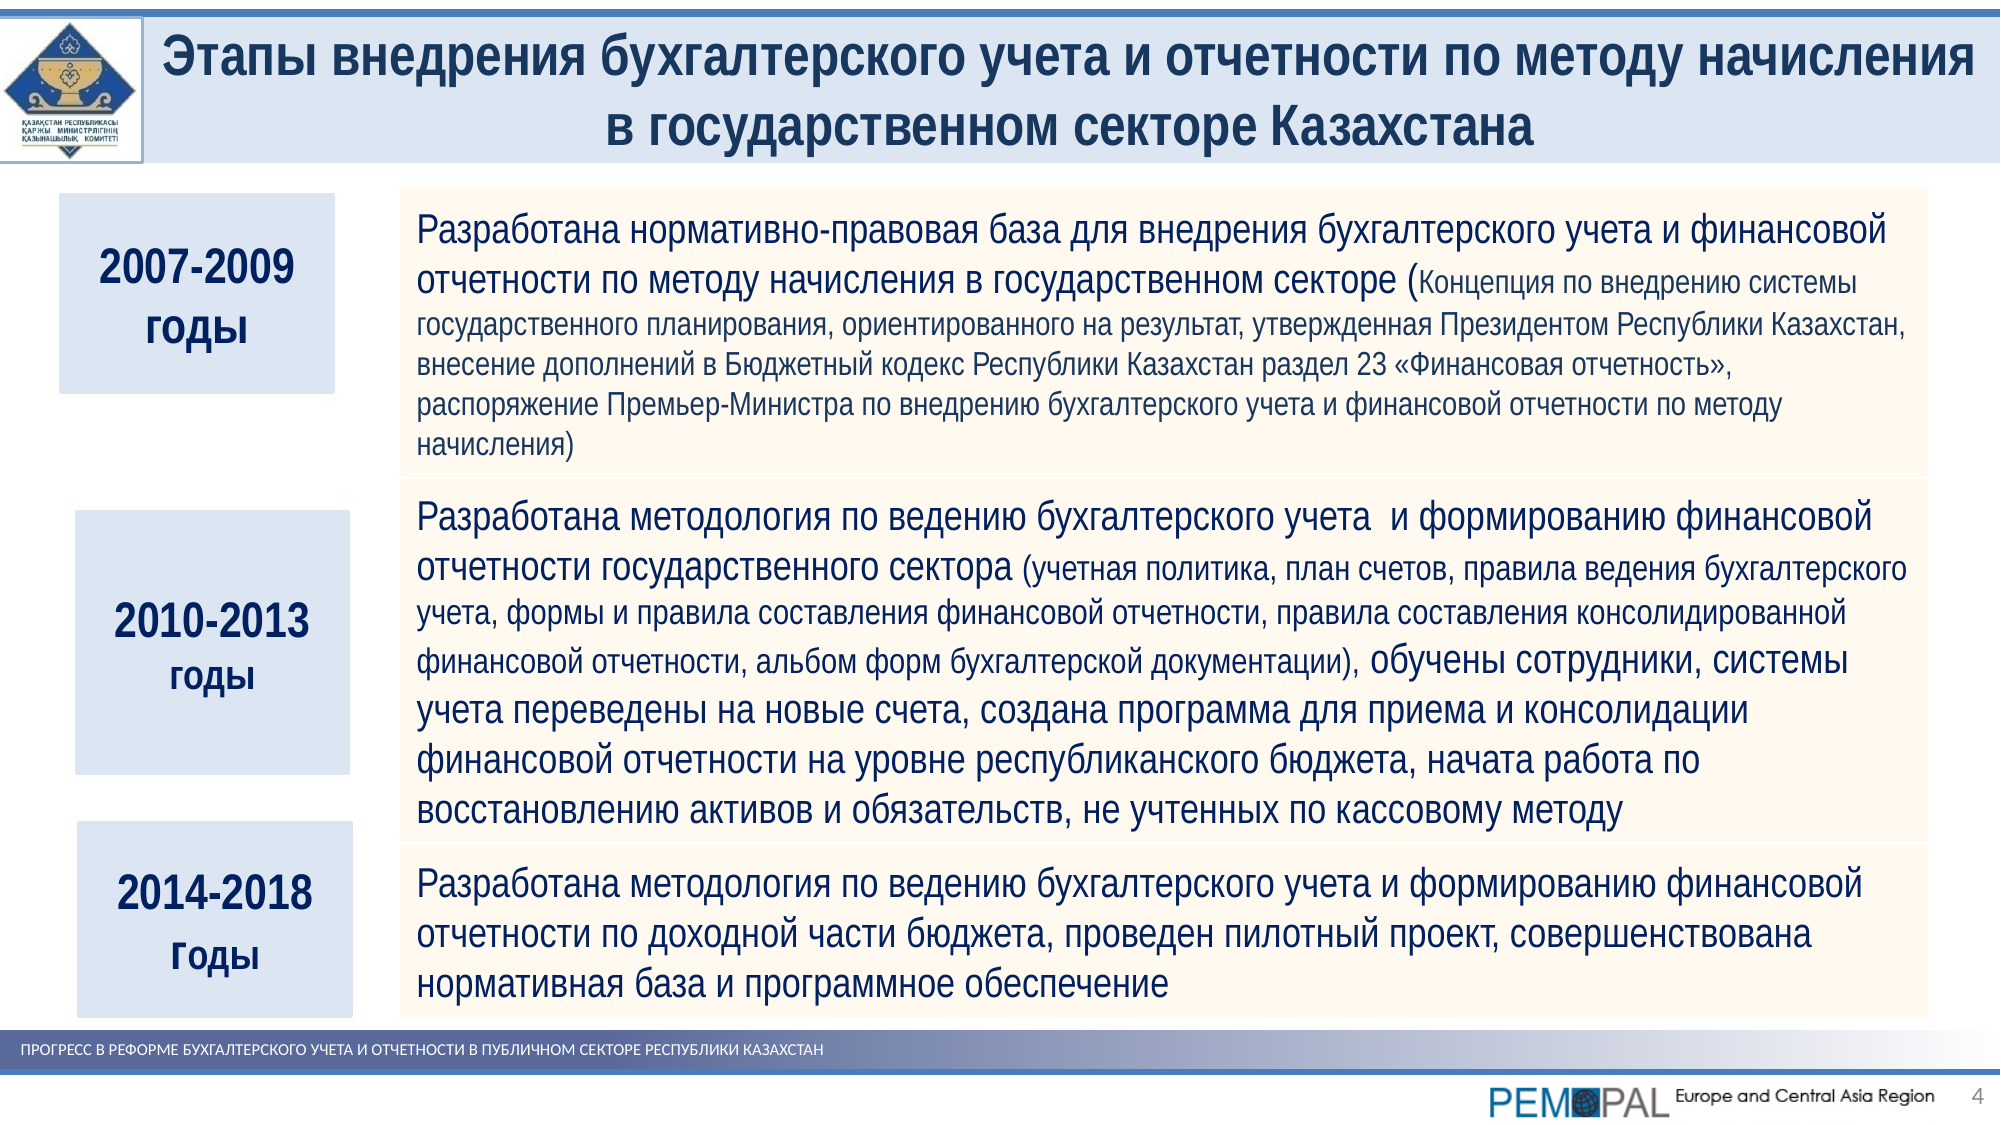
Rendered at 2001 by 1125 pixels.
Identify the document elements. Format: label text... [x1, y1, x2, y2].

text_box 2007-2009 годы [59, 193, 335, 394]
text_box 2010-2013 годы [75, 510, 350, 775]
text_box Разработана методология по ведению бухгалтерского учета и формированию финансовой отчетности по доходной части бюджета, проведен пилотный проект, совершенствована нормативная база и программное обеспечение [400, 844, 1928, 1018]
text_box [0, 1029, 2000, 1069]
text_box Этапы внедрения бухгалтерского учета и отчетности по методу начисления в государственном секторе Казахстана [144, 17, 2000, 163]
slide_number 4 [1532, 1071, 2000, 1125]
text_box Разработана нормативно-правовая база для внедрения бухгалтерского учета и финансовой отчетности по методу начисления в государственном секторе (Концепция по внедрению системы государственного планирования, ориентированного на результат, утвержденная Президентом Республики Казахстан, внесение дополнений в Бюджетный кодекс Республики Казахстан раздел 23 «Финансовая отчетность», распоряжение Премьер-Министра по внедрению бухгалтерского учета и финансовой отчетности по методу начисления) [400, 187, 1928, 477]
text_box 2014-2018 годы [77, 821, 353, 1018]
text_box Разработана методология по ведению бухгалтерского учета и формированию финансовой отчетности государственного сектора (учетная политика, план счетов, правила ведения бухгалтерского учета, формы и правила составления финансовой отчетности, правила составления консолидированной финансовой отчетности, альбом форм бухгалтерской документации), обучены сотрудники, системы учета переведены на новые счета, создана программа для приема и консолидации финансовой отчетности на уровне республиканского бюджета, начата работа по восстановлению активов и обязательств, не учтенных по кассовому методу [400, 479, 1928, 842]
picture [0, 18, 142, 162]
picture [1487, 1079, 1938, 1125]
